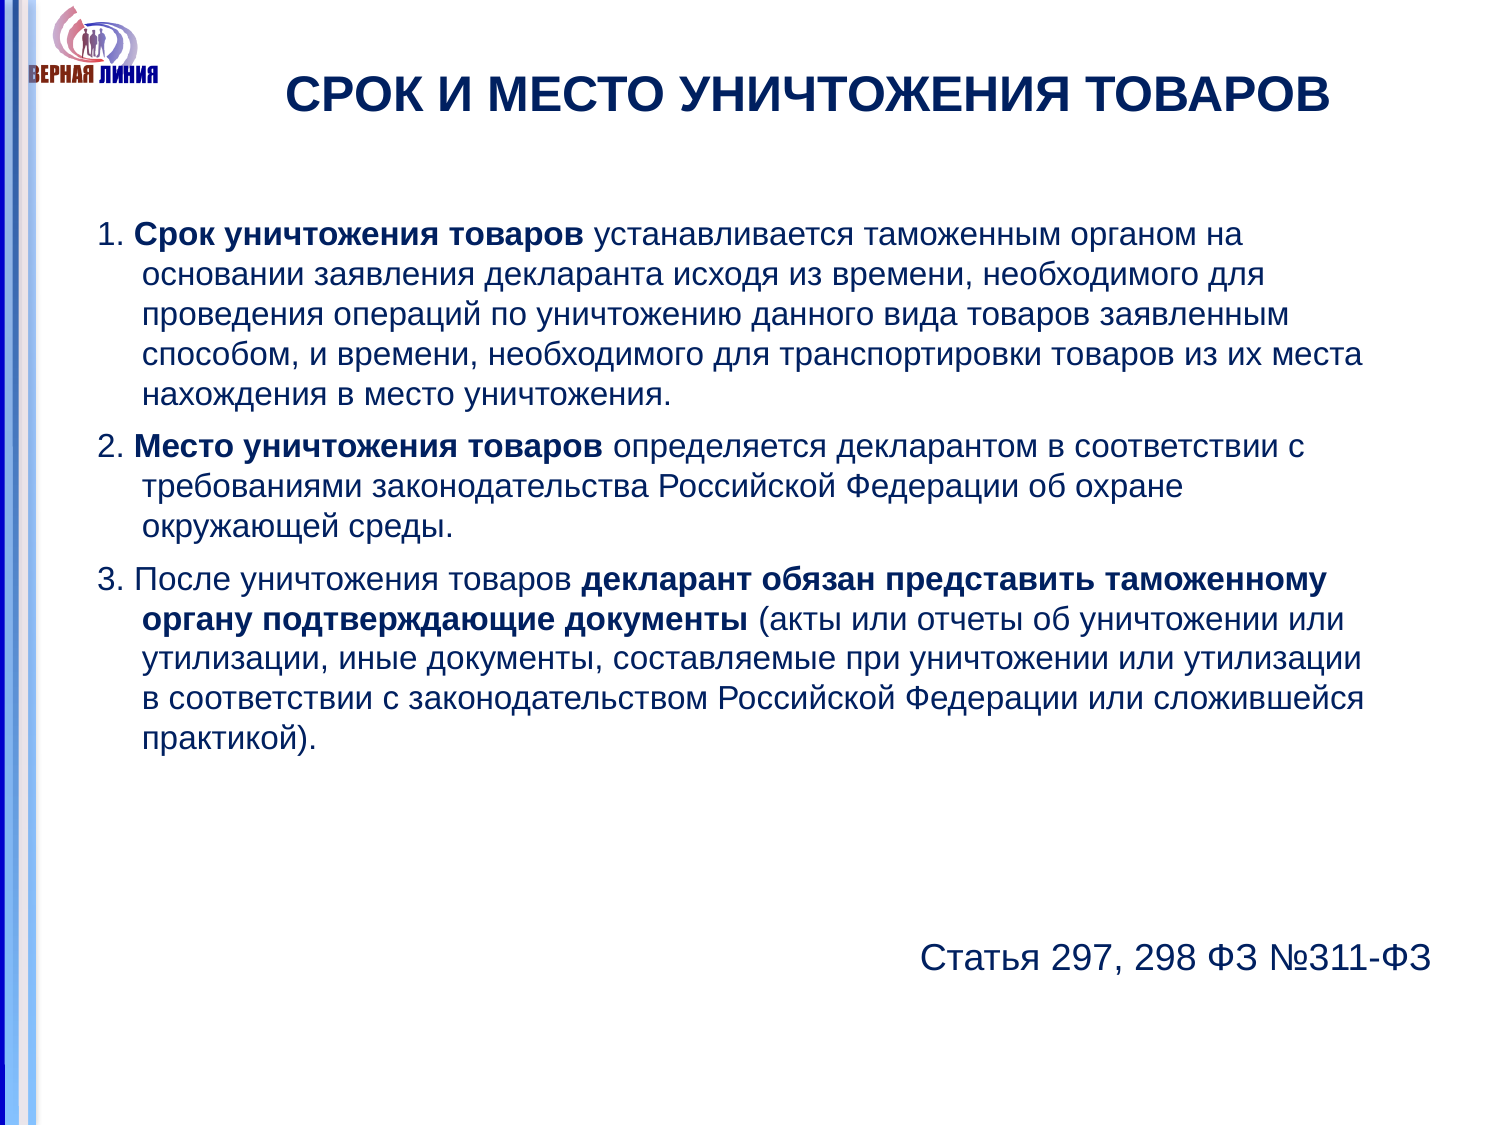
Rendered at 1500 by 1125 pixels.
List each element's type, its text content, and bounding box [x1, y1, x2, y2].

title Срок и место уничтожения товаров [164, 0, 1454, 129]
picture [36, 0, 164, 89]
text_box Статья 297, 298 ФЗ №311-ФЗ [905, 925, 1448, 986]
list 1. Срок уничтожения товаров устанавливается таможенным органом на основании заявления декларанта исходя из времени, необходимого для проведения операций по уничтожению данного вида товаров заявленным способом, и времени, необходимого для транспортировки товаров из их места нахождения в место уничтожения. 2. Место уничтожения товаров определяется декларантом в соответствии с требованиями законодательства Российской Федерации об охране окружающей среды. 3. После уничтожения товаров декларант обязан представить таможенному органу подтверждающие документы (акты или отчеты об уничтожении или утилизации, иные документы, составляемые при уничтожении или утилизации в соответствии с законодательством Российской Федерации или сложившейся практикой). [81, 152, 1390, 891]
